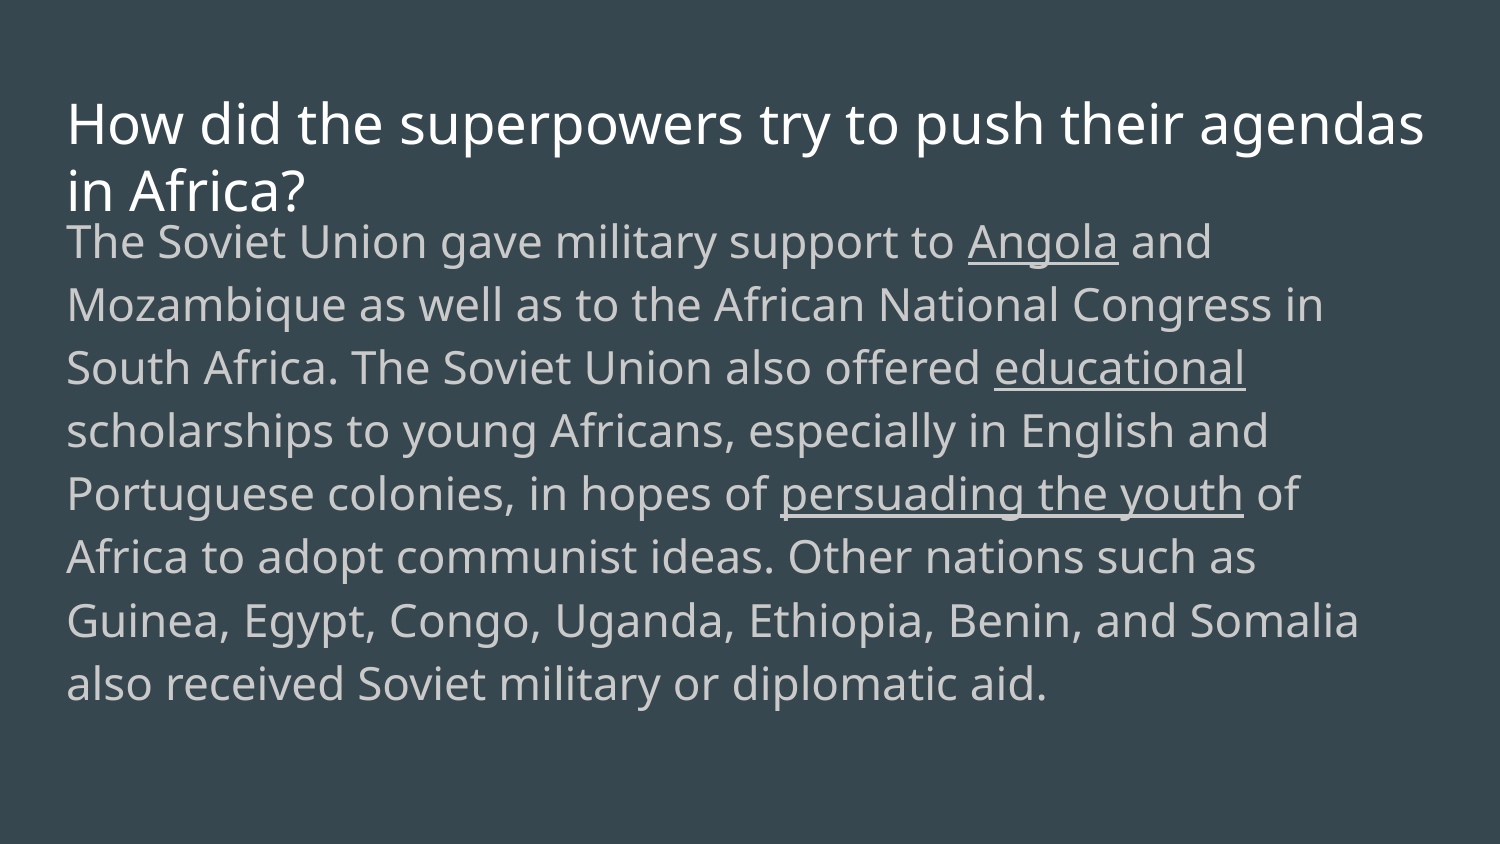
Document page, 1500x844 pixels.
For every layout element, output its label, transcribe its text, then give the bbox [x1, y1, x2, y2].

list The Soviet Union gave military support to Angola and Mozambique as well as to the African National Congress in South Africa. The Soviet Union also offered educational scholarships to young Africans, especially in English and Portuguese colonies, in hopes of persuading the youth of Africa to adopt communist ideas. Other nations such as Guinea, Egypt, Congo, Uganda, Ethiopia, Benin, and Somalia also received Soviet military or diplomatic aid. [51, 189, 1449, 750]
title How did the superpowers try to push their agendas in Africa? [51, 72, 1449, 167]
